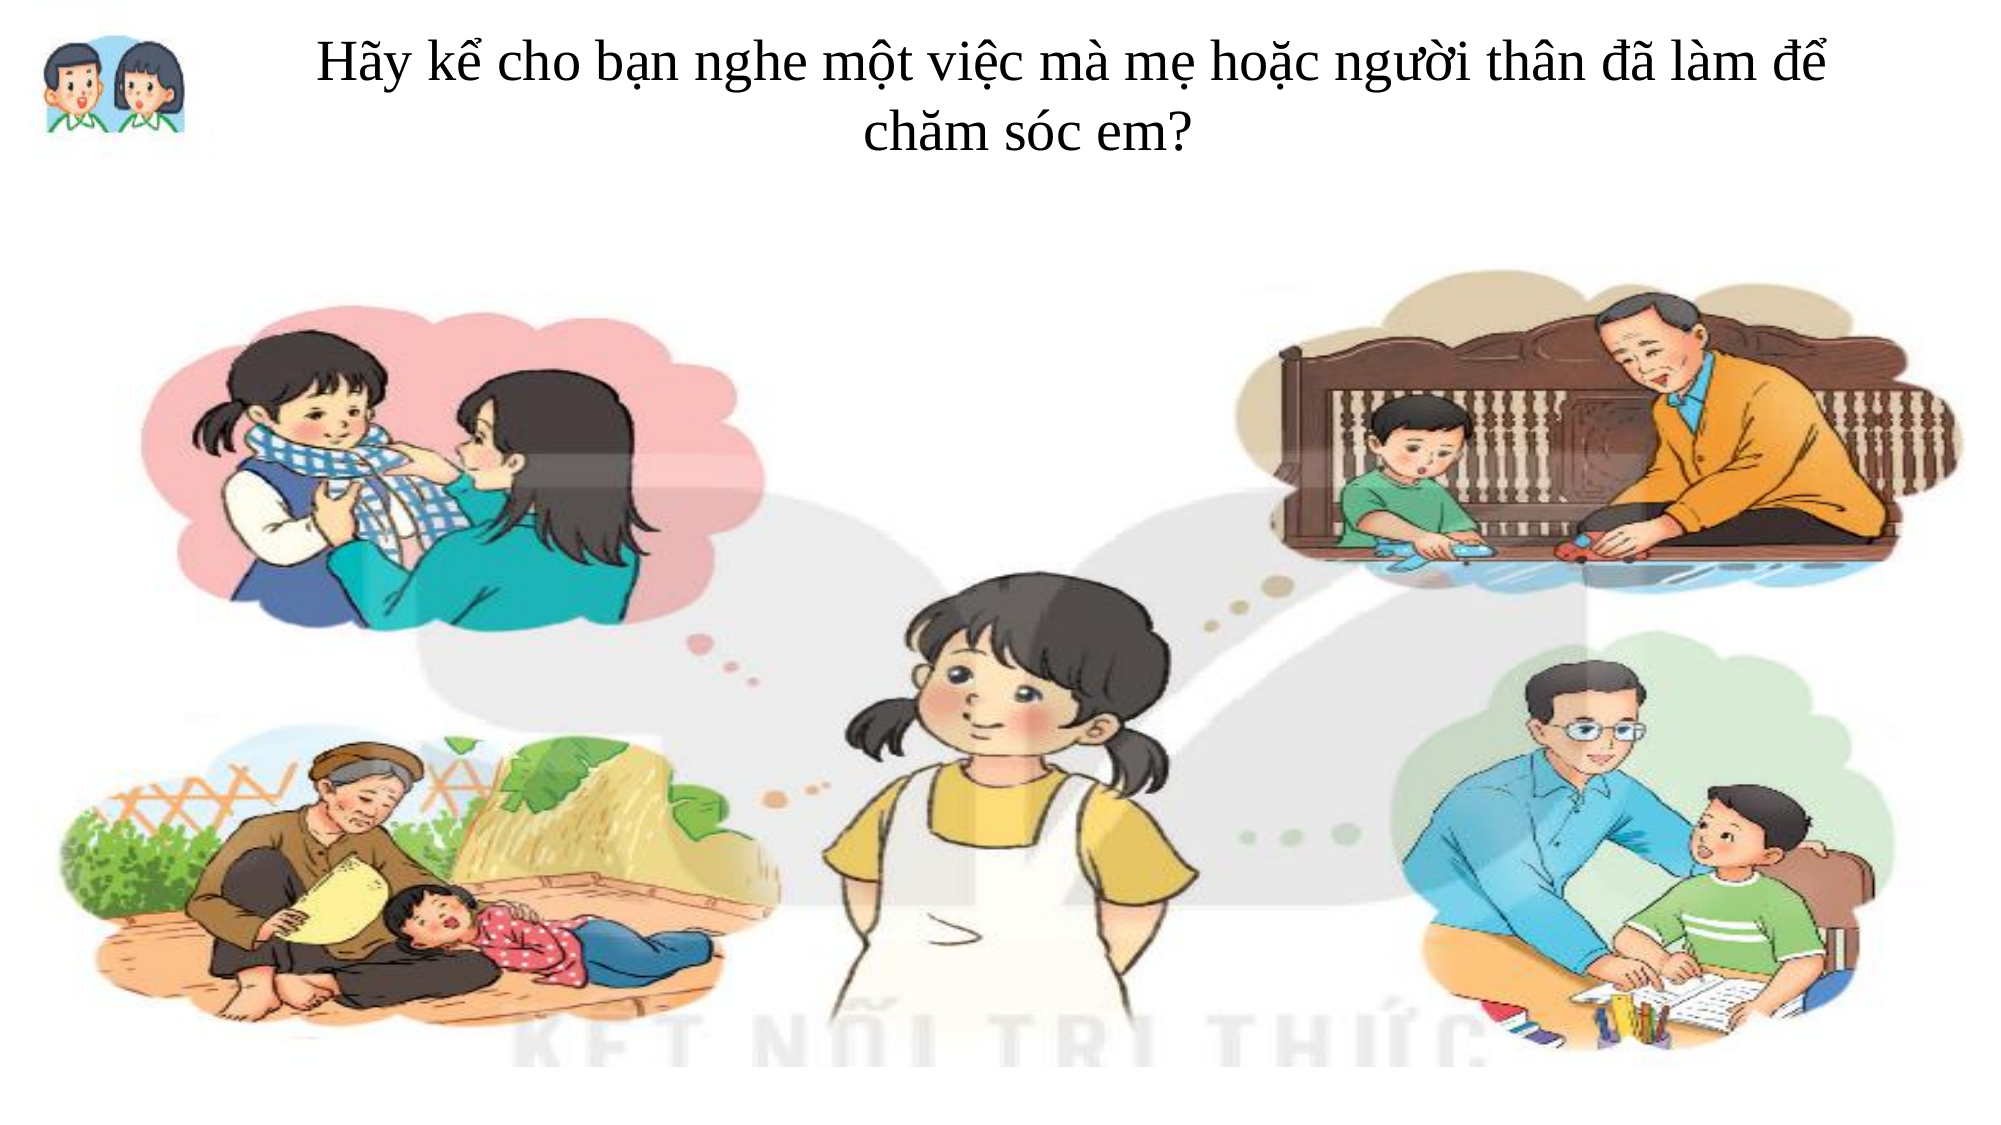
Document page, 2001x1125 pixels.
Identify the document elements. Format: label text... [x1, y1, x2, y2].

picture [29, 253, 1976, 1067]
text_box Hãy kể cho bạn nghe một việc mà mẹ hoặc người thân đã làm để chăm sóc em? [219, 15, 1860, 170]
picture [29, 0, 216, 199]
